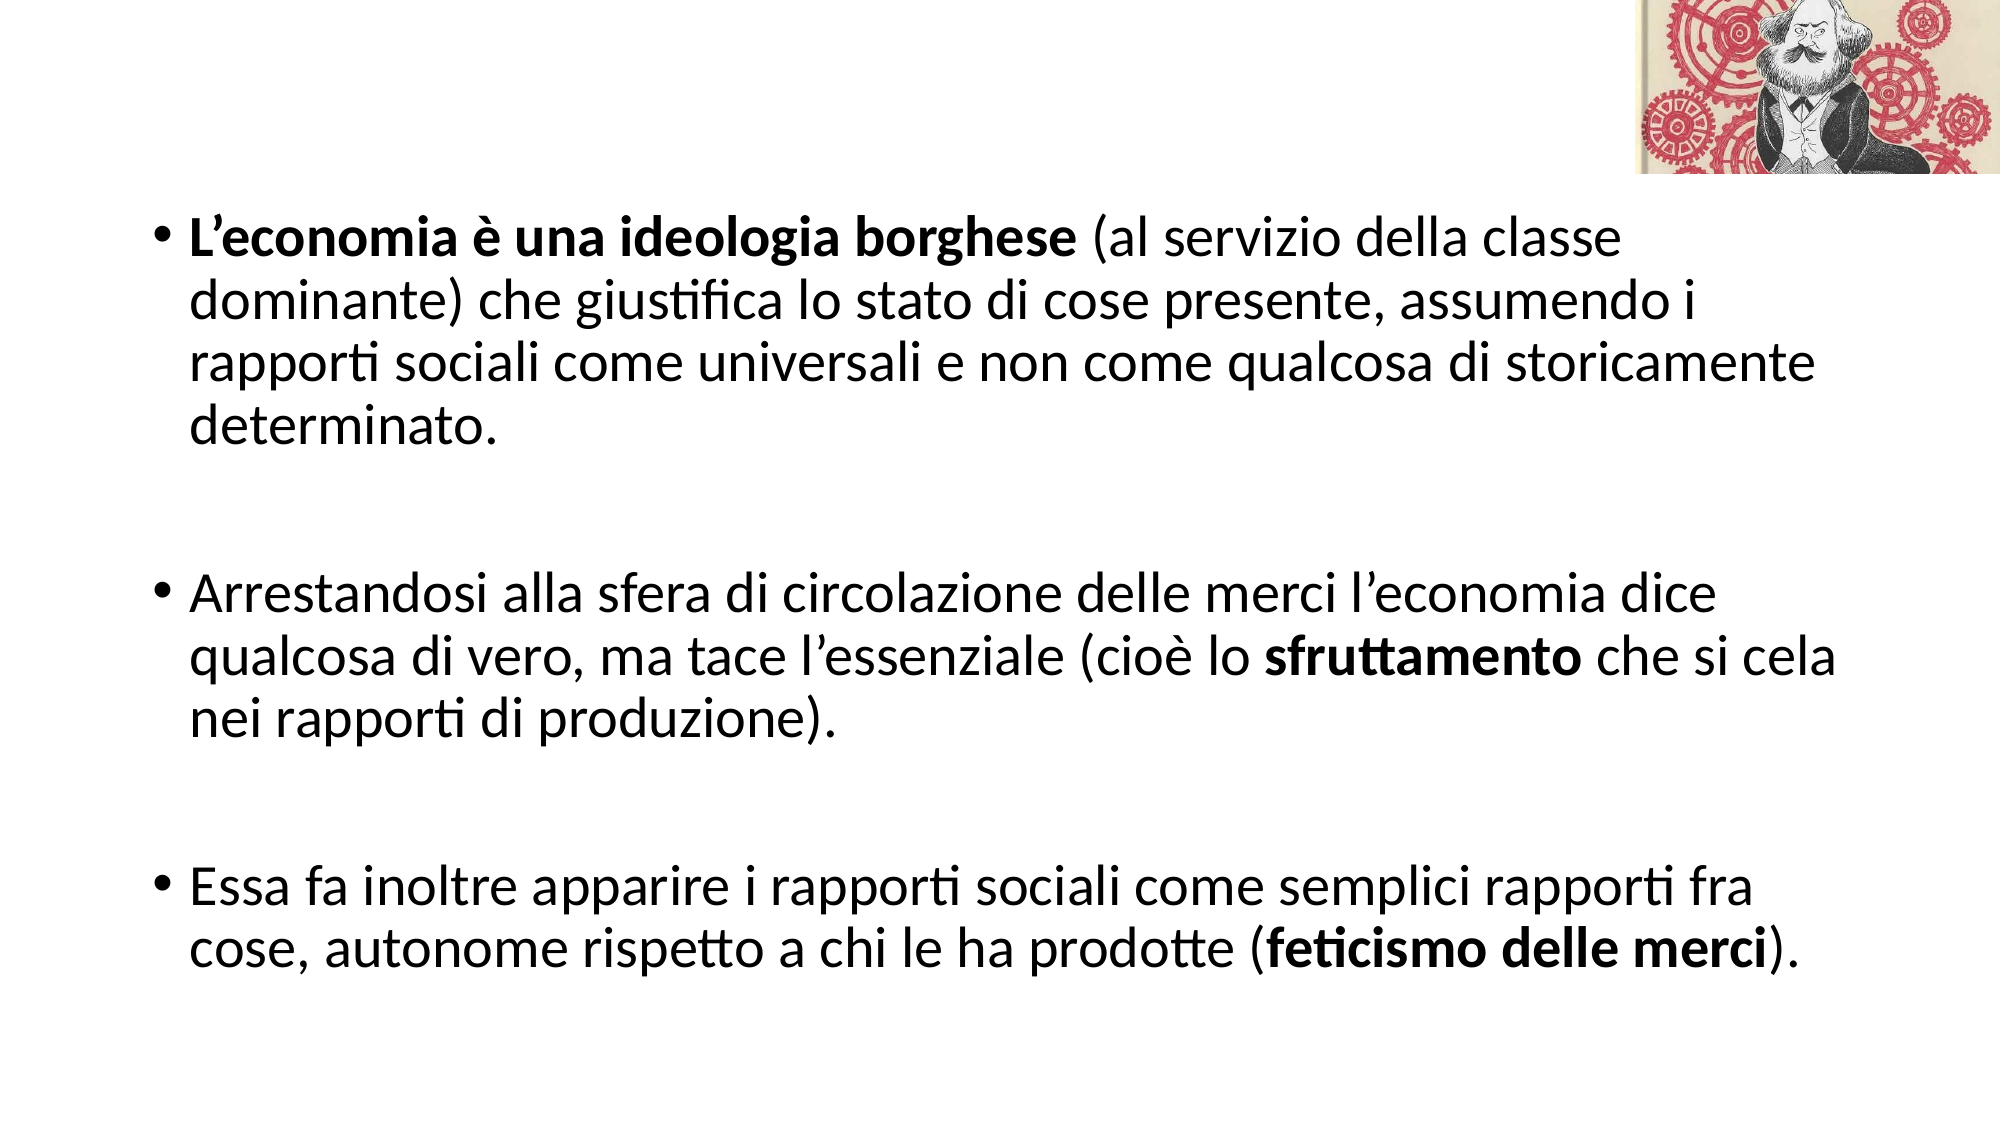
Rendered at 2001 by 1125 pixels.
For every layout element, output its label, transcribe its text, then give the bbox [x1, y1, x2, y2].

list L’economia è una ideologia borghese (al servizio della classe dominante) che giustifica lo stato di cose presente, assumendo i rapporti sociali come universali e non come qualcosa di storicamente determinato. Arrestandosi alla sfera di circolazione delle merci l’economia dice qualcosa di vero, ma tace l’essenziale (cioè lo sfruttamento che si cela nei rapporti di produzione). Essa fa inoltre apparire i rapporti sociali come semplici rapporti fra cose, autonome rispetto a chi le ha prodotte (feticismo delle merci). [137, 198, 1863, 1014]
picture [1635, 0, 2000, 174]
